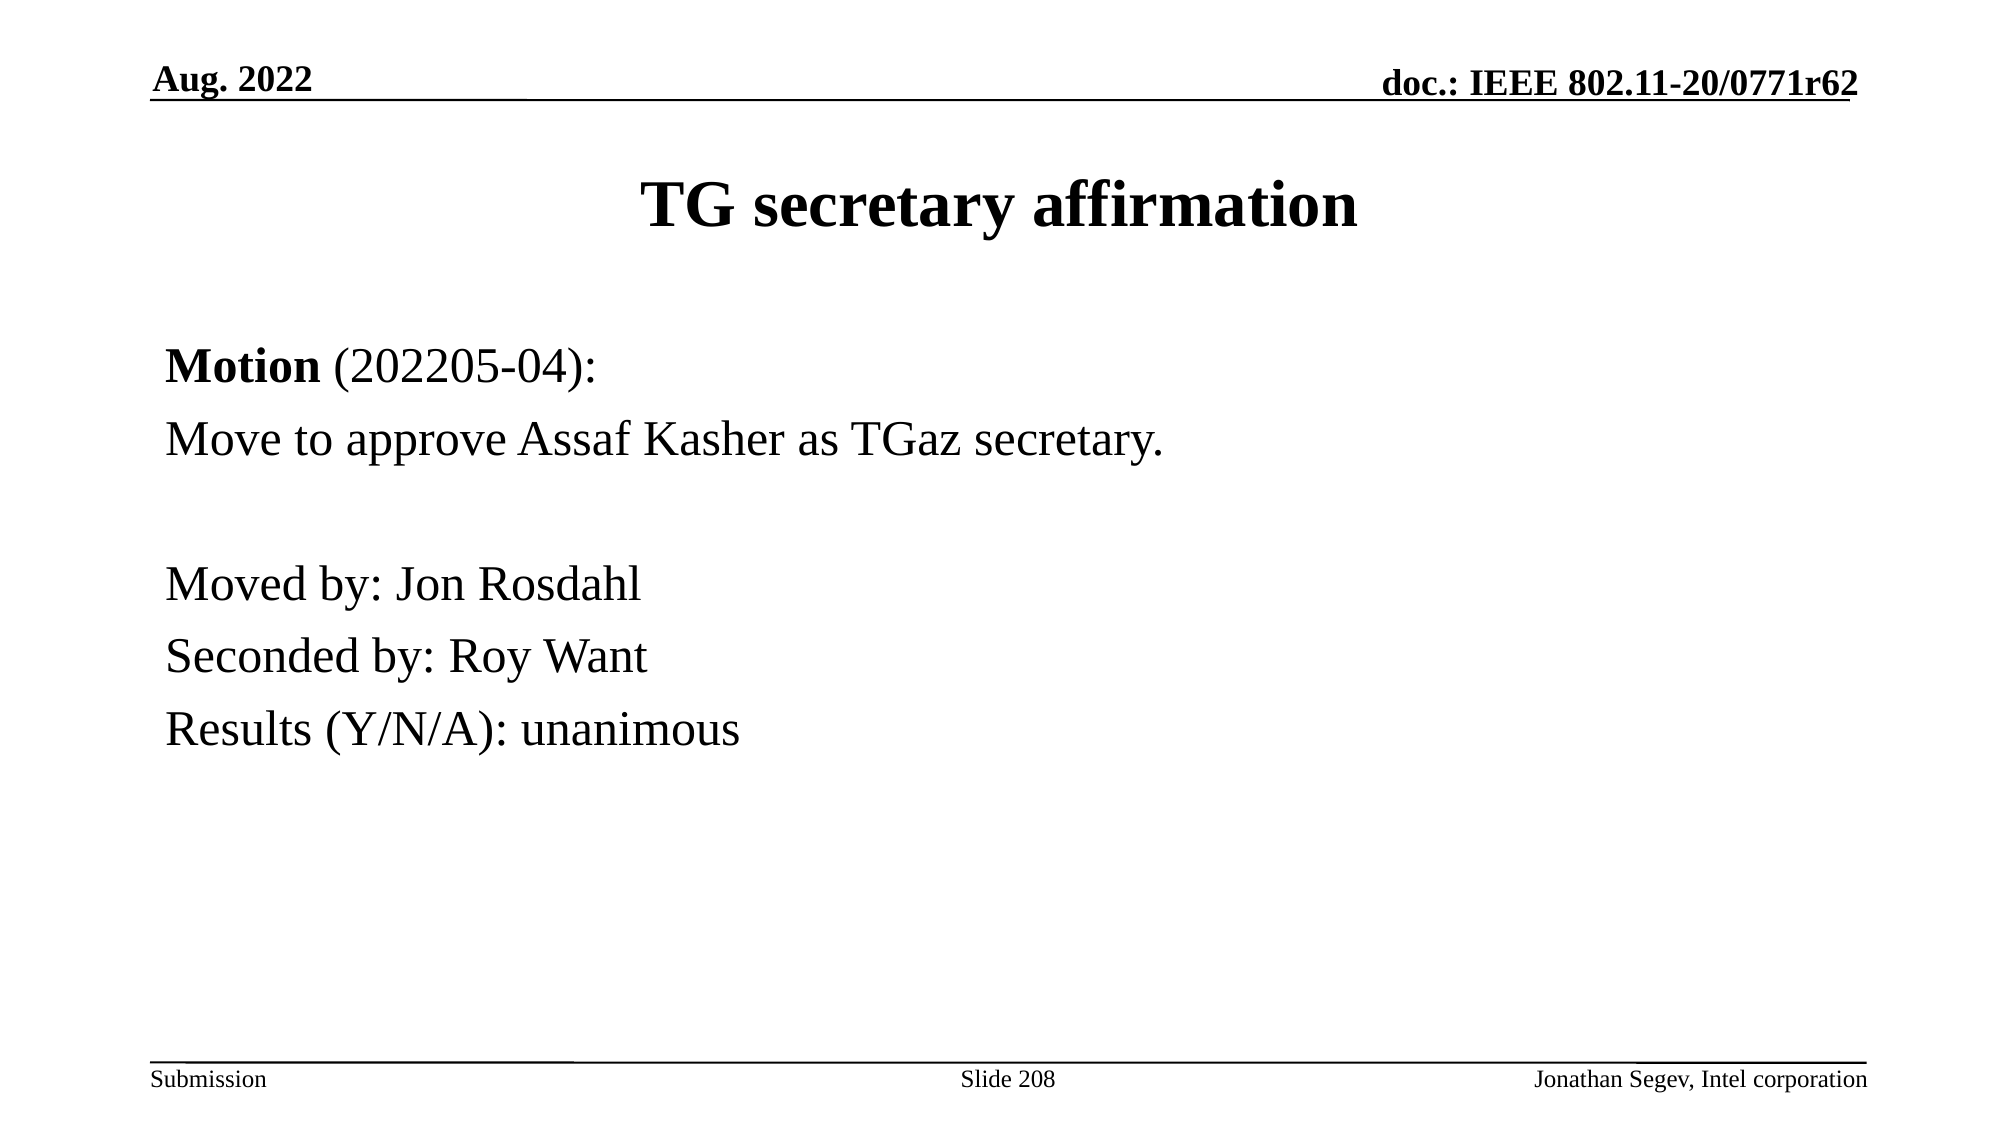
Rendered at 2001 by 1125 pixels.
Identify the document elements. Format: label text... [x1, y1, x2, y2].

list Motion (202205-04): Move to approve Assaf Kasher as TGaz secretary. Moved by: Jon Rosdahl Seconded by: Roy Want Results (Y/N/A): unanimous [149, 324, 1850, 1000]
title TG secretary affirmation [149, 112, 1850, 288]
slide_number Slide 208 [950, 1061, 1067, 1123]
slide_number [152, 54, 563, 100]
footer Jonathan Segev, Intel corporation [1171, 1061, 1869, 1093]
